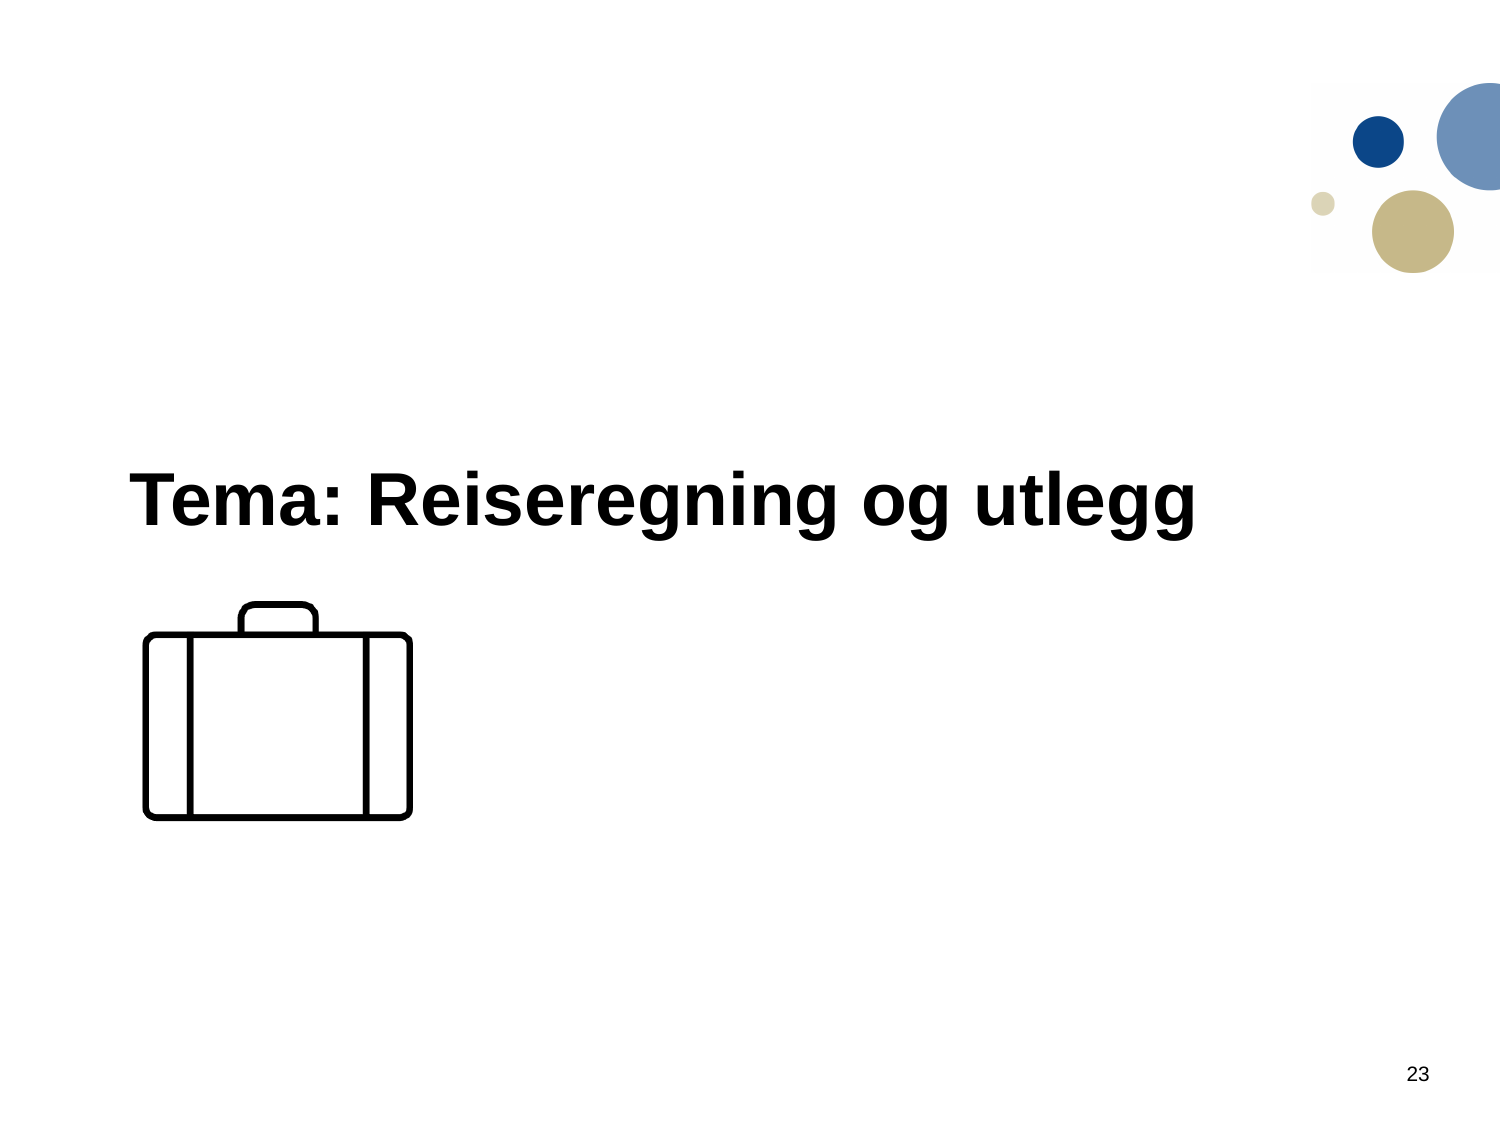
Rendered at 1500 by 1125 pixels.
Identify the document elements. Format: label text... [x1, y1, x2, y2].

picture [114, 543, 440, 868]
picture [1311, 83, 1500, 273]
list Tema: Reiseregning og utlegg [115, 442, 1465, 683]
